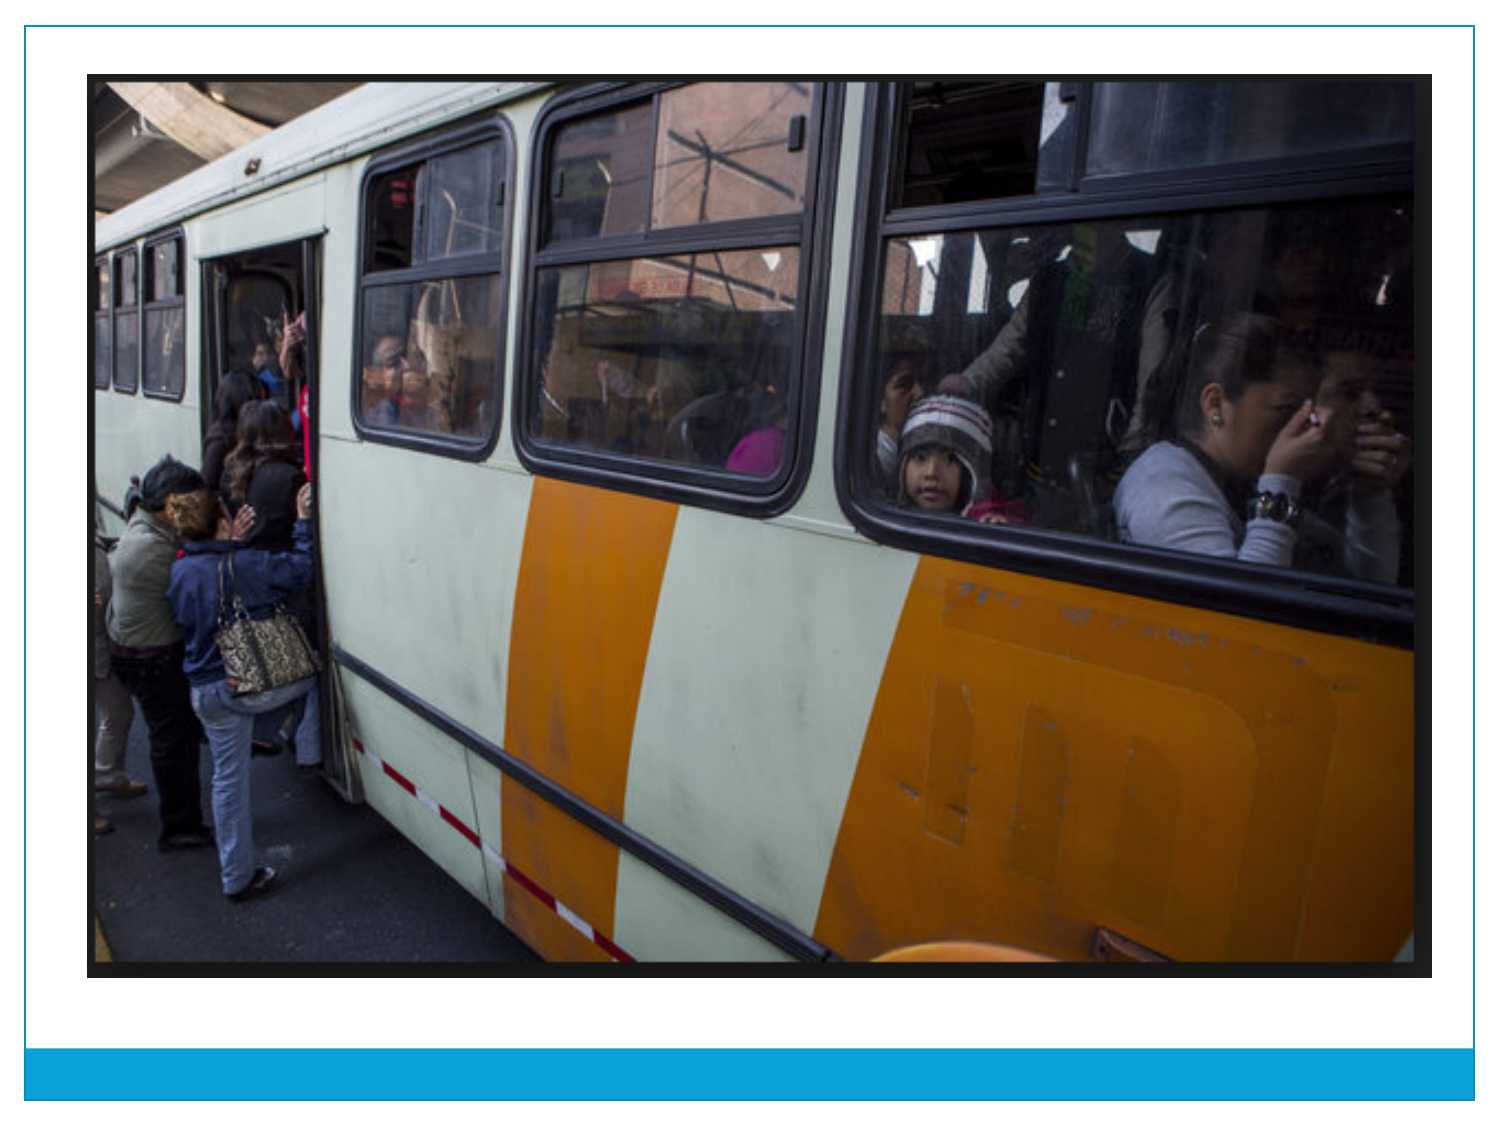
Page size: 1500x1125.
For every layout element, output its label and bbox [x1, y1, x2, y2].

picture [87, 74, 1432, 978]
